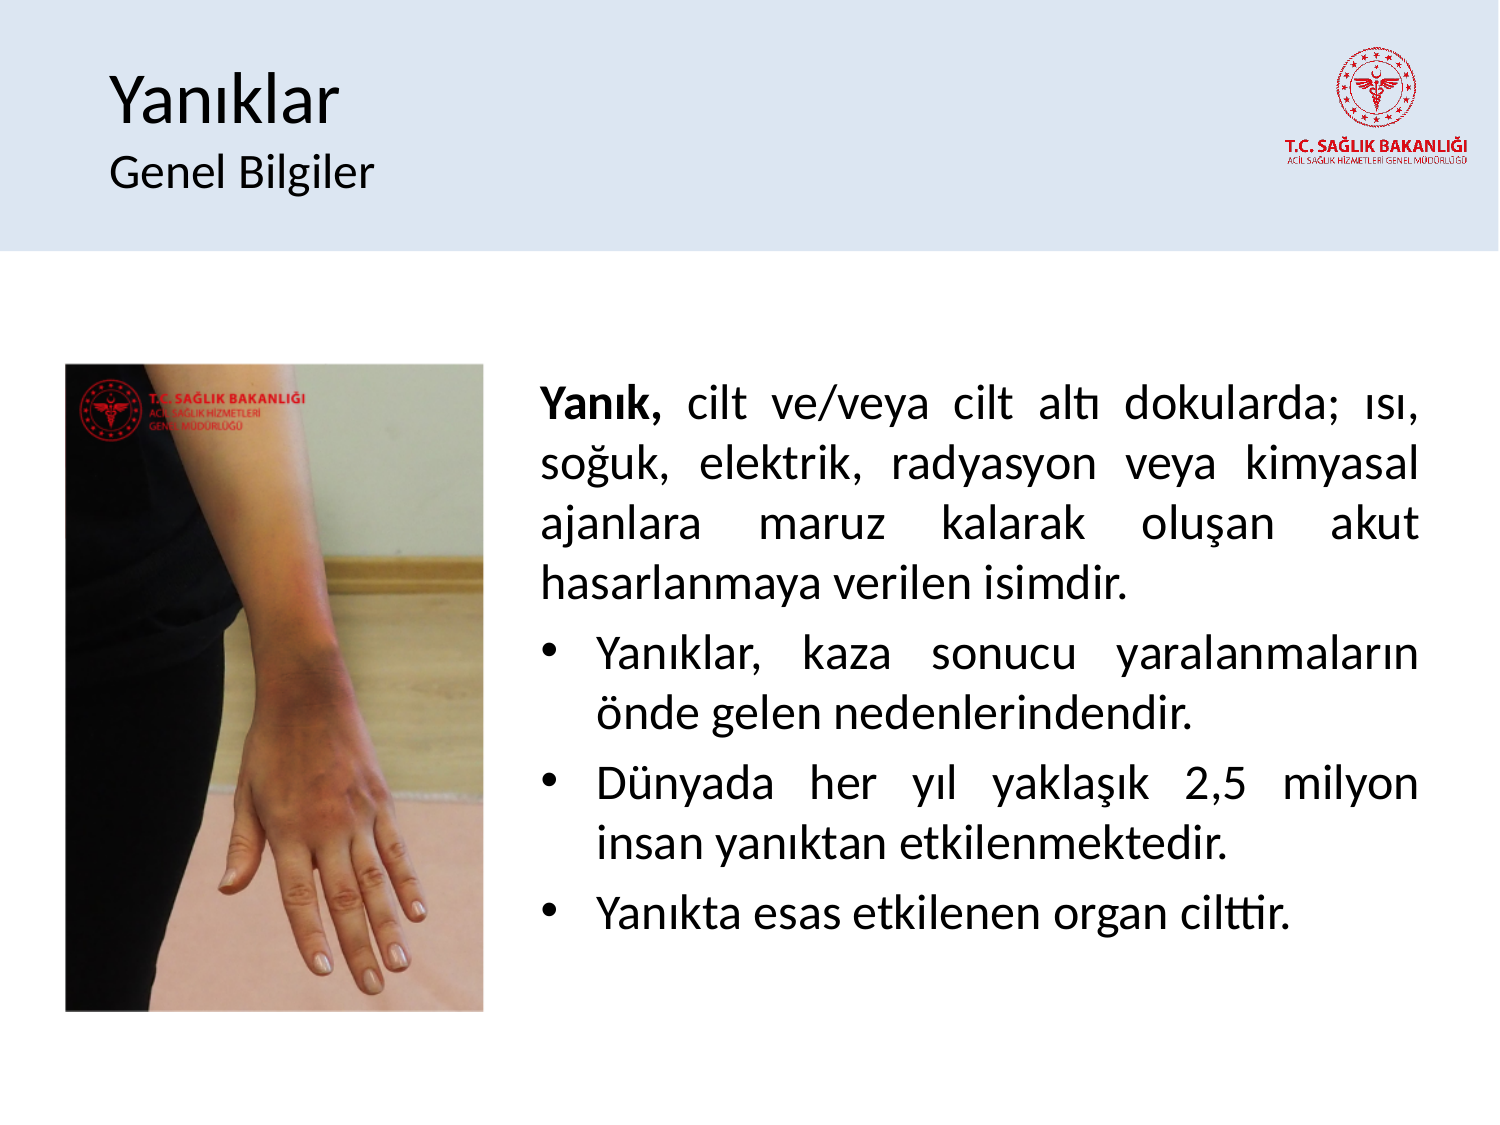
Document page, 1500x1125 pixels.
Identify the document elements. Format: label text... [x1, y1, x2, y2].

list Yanık, cilt ve/veya cilt altı dokularda; ısı, soğuk, elektrik, radyasyon veya kimyasal ajanlara maruz kalarak oluşan akut hasarlanmaya verilen isimdir. Yanıklar, kaza sonucu yaralanmaların önde gelen nedenlerindendir. Dünyada her yıl yaklaşık 2,5 milyon insan yanıktan etkilenmektedir. Yanıkta esas etkilenen organ cilttir. [525, 361, 1436, 1024]
title Yanıklar Genel Bilgiler [94, 42, 1041, 206]
text_box [0, 0, 1500, 253]
picture [1285, 47, 1467, 166]
picture [64, 361, 486, 1012]
